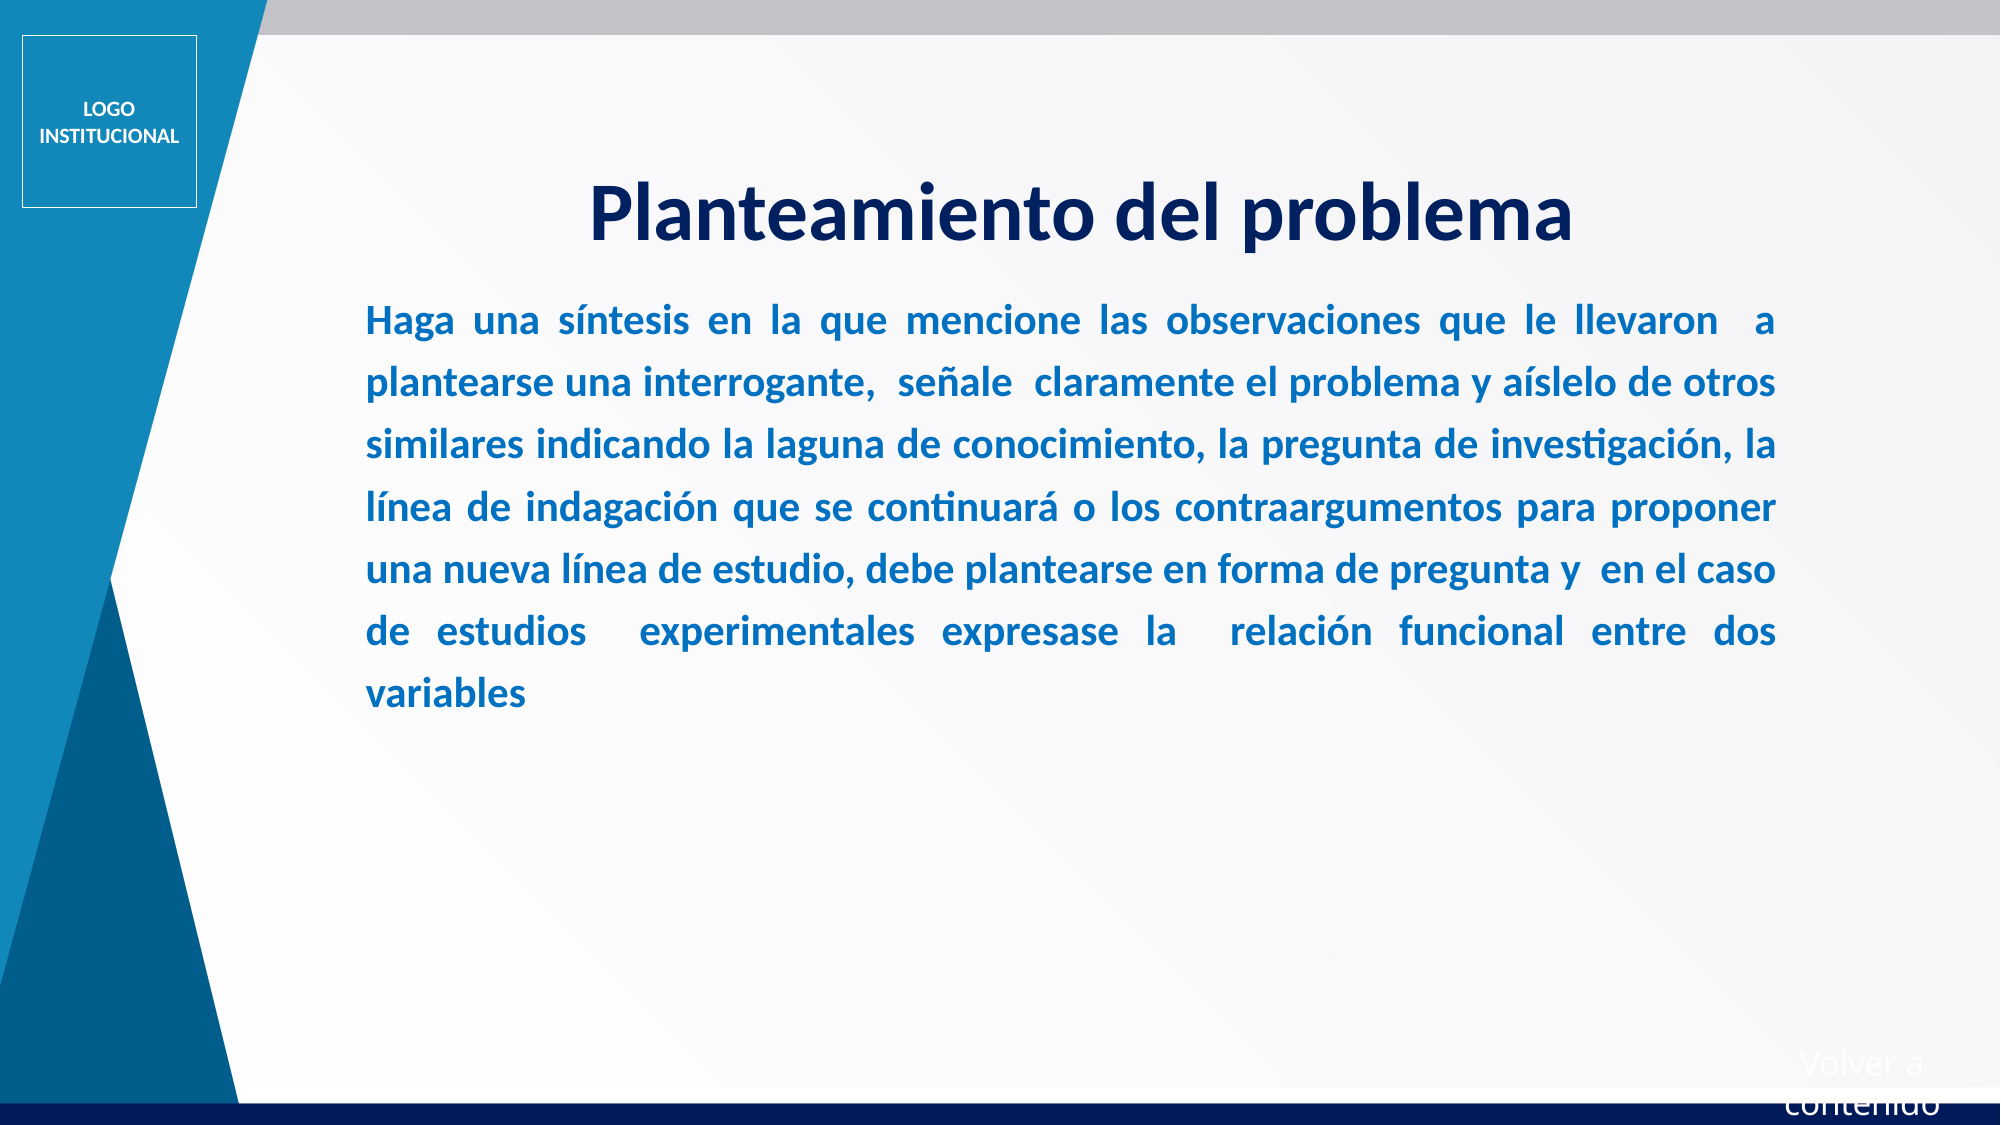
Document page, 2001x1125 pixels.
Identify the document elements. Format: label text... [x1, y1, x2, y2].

text_box Volver a contenido [1721, 1034, 2000, 1125]
text_box LOGO INSTITUCIONAL [22, 35, 197, 208]
picture [0, 0, 2000, 1125]
title Planteamiento del problema [302, 149, 1863, 278]
list Haga una síntesis en la que mencione las observaciones que le llevaron a plantearse una interrogante, señale claramente el problema y aíslelo de otros similares indicando la laguna de conocimiento, la pregunta de investigación, la línea de indagación que se continuará o los contraargumentos para proponer una nueva línea de estudio, debe plantearse en forma de pregunta y en el caso de estudios experimentales expresase la relación funcional entre dos variables [350, 273, 1793, 1012]
